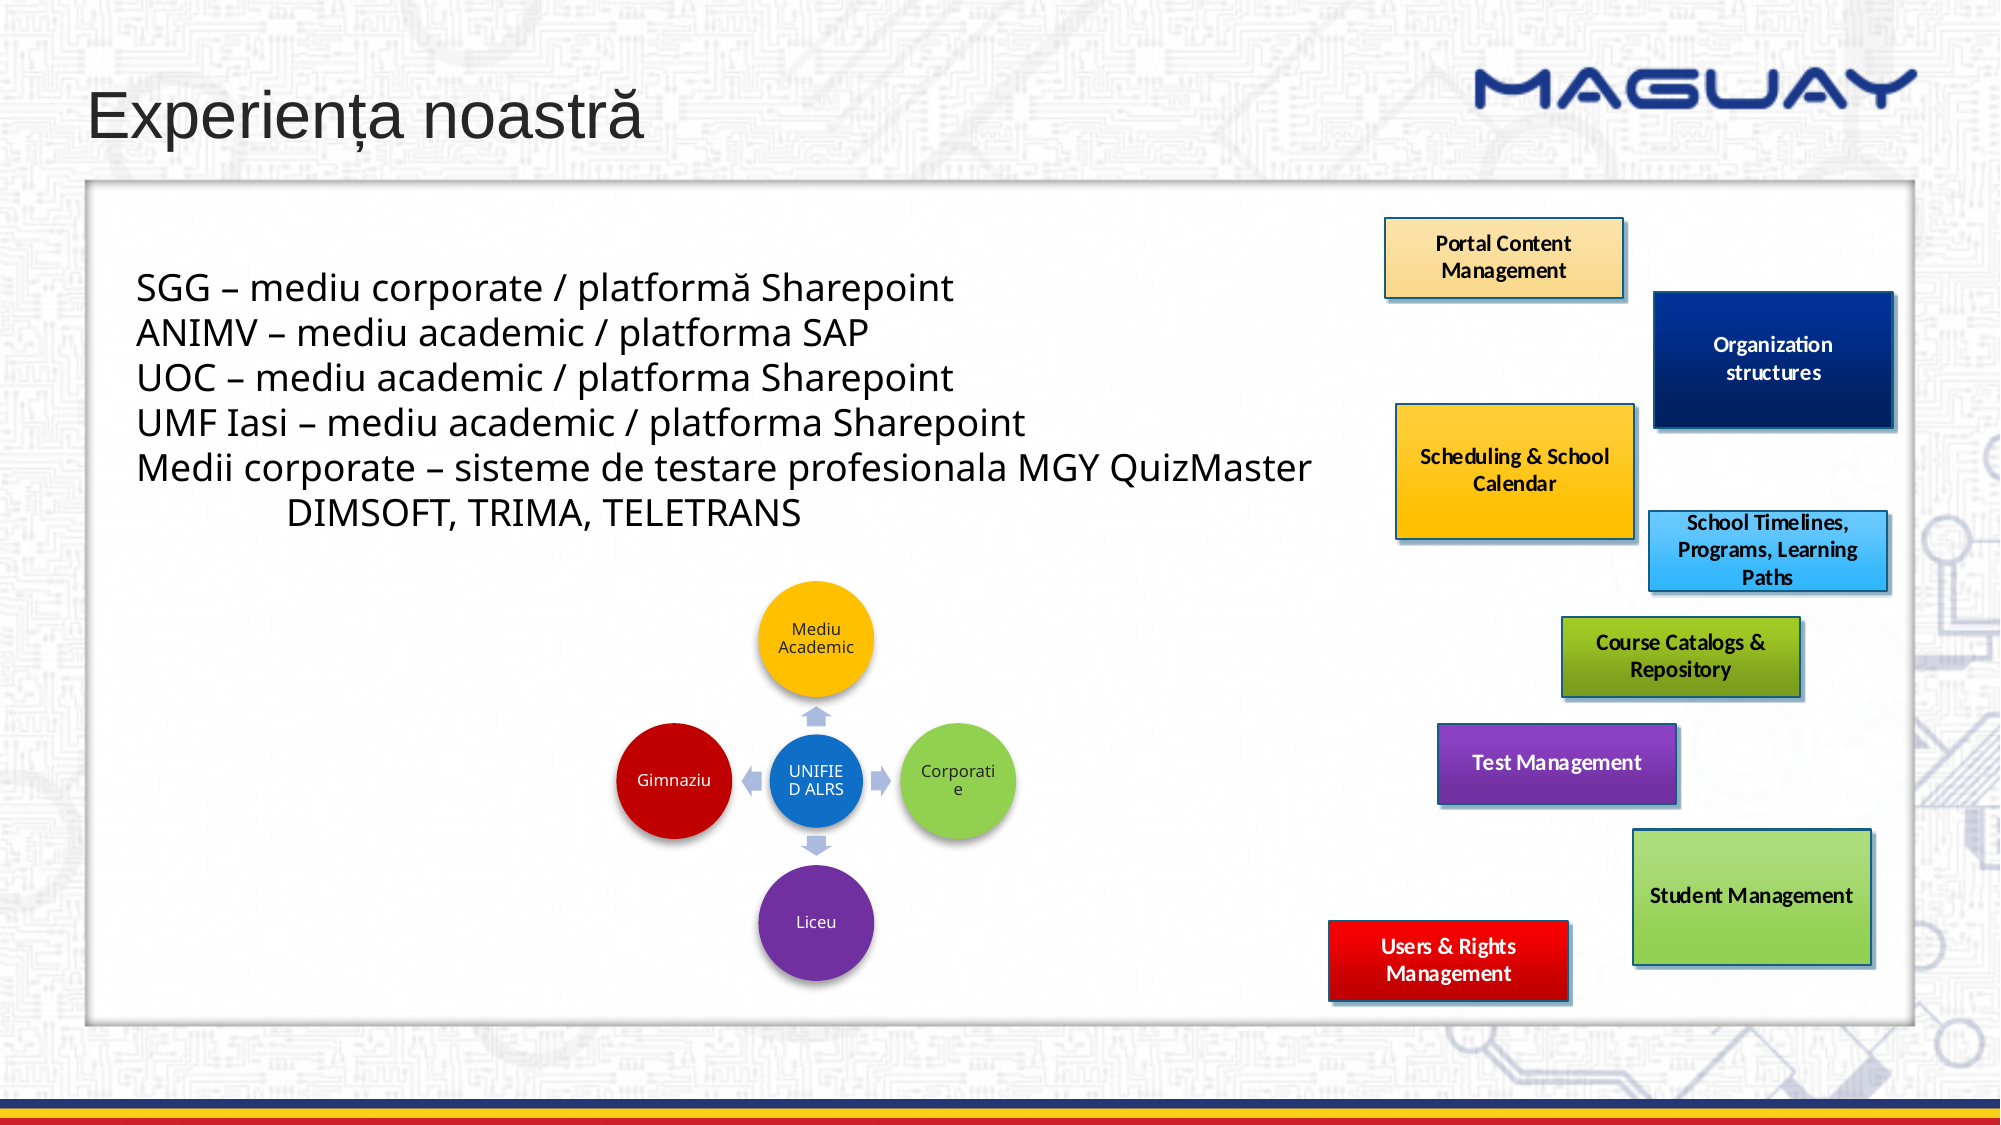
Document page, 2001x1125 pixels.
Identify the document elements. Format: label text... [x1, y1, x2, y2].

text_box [615, 578, 1018, 984]
picture [0, 0, 2001, 1125]
text_box SGG – mediu corporate / platformă Sharepoint ANIMV – mediu academic / platforma SAP UOC – mediu academic / platforma Sharepoint UMF Iasi – mediu academic / platforma Sharepoint Medii corporate – sisteme de testare profesionala MGY QuizMaster DIMSOFT, TRIMA, TELETRANS [121, 257, 1497, 542]
title Experiența noastră [70, 53, 1381, 181]
